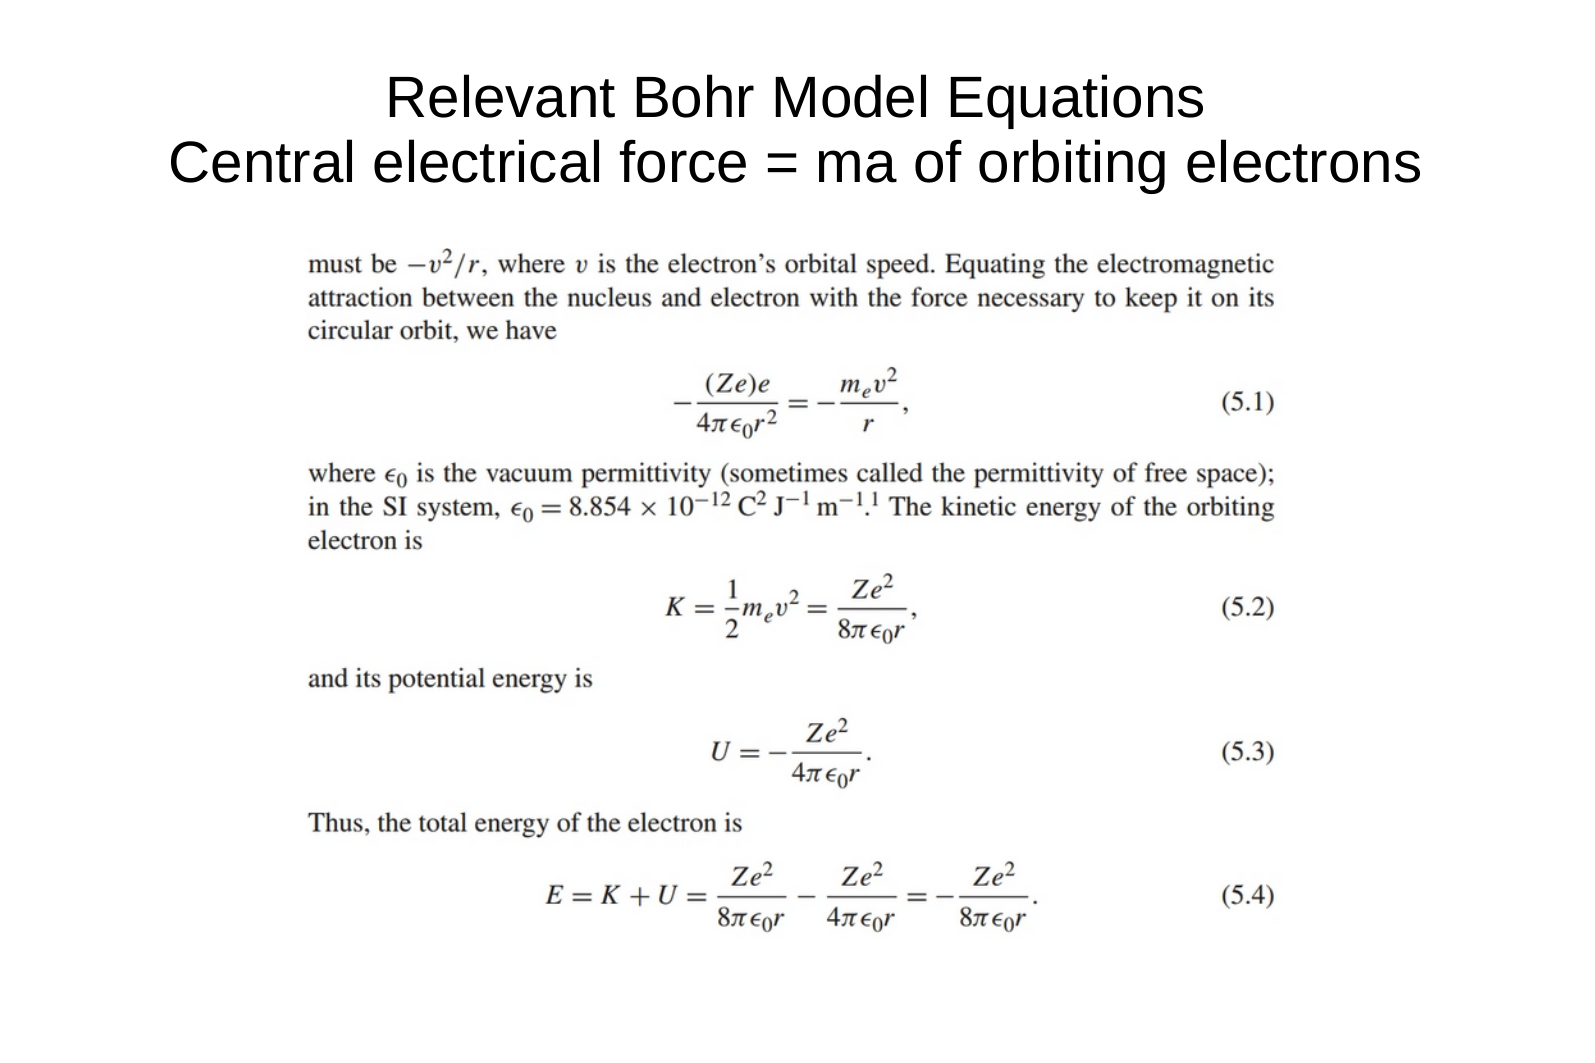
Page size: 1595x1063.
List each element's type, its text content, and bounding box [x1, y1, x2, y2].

title Relevant Bohr Model Equations Central electrical force = ma of orbiting electrons [79, 42, 1514, 219]
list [305, 248, 1288, 950]
